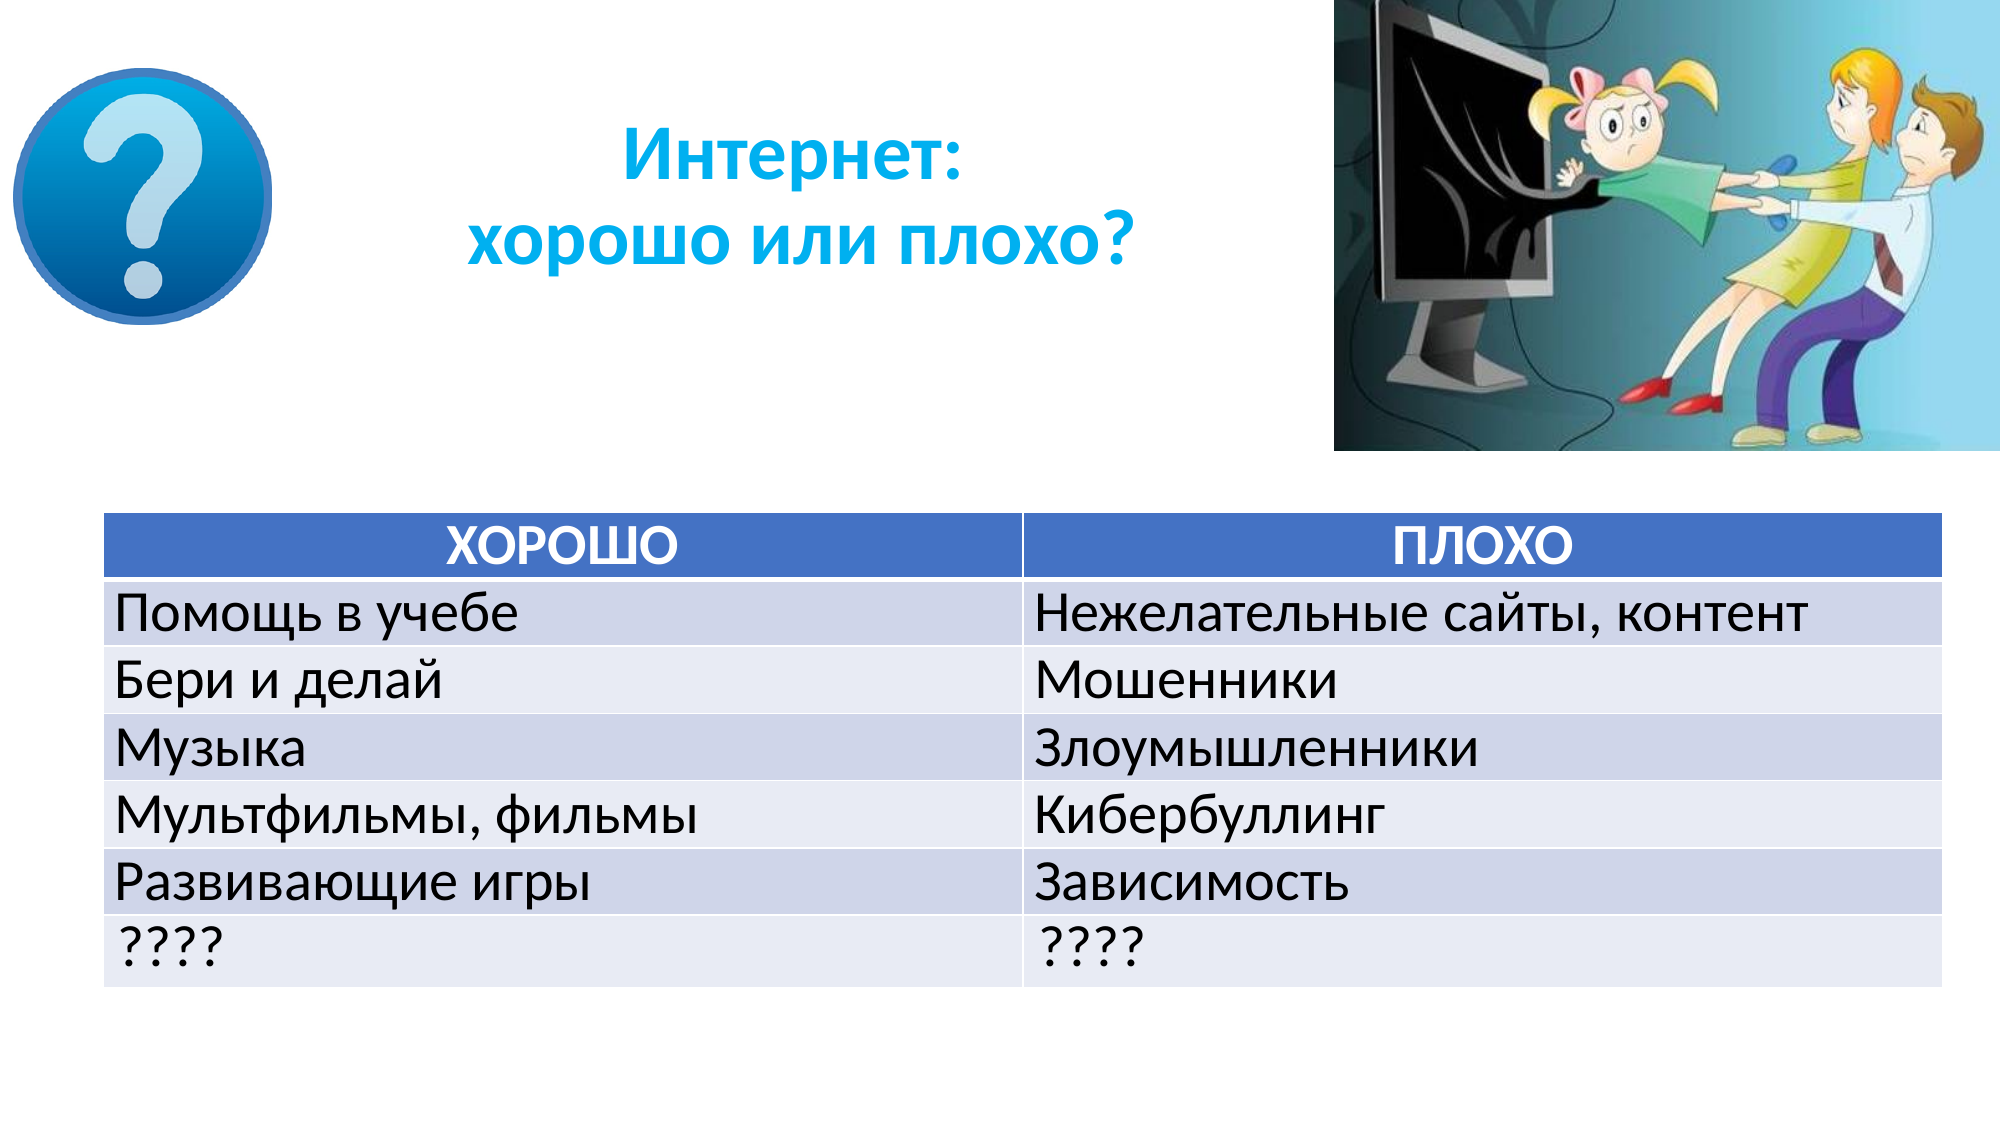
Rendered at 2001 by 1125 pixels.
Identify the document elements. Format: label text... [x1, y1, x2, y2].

table_cell Мошенники [1024, 647, 1942, 713]
table_cell Музыка [104, 714, 1022, 780]
table_header ПЛОХО [1024, 513, 1942, 577]
table_cell Бери и делай [104, 647, 1022, 713]
picture [13, 68, 272, 326]
table_cell Кибербуллинг [1024, 781, 1942, 847]
table_cell Зависимость [1024, 849, 1942, 914]
table_header ХОРОШО [104, 513, 1022, 577]
table_cell ???? [104, 916, 1022, 987]
table_cell Злоумышленники [1024, 714, 1942, 780]
title Интернет: хорошо или плохо? [310, 103, 1296, 291]
table_cell Развивающие игры [104, 849, 1022, 914]
table_cell Помощь в учебе [104, 582, 1022, 645]
picture [1334, 0, 2000, 451]
table_cell ???? [1024, 916, 1942, 987]
table_cell Нежелательные сайты, контент [1024, 582, 1942, 645]
table_cell Мультфильмы, фильмы [104, 781, 1022, 847]
